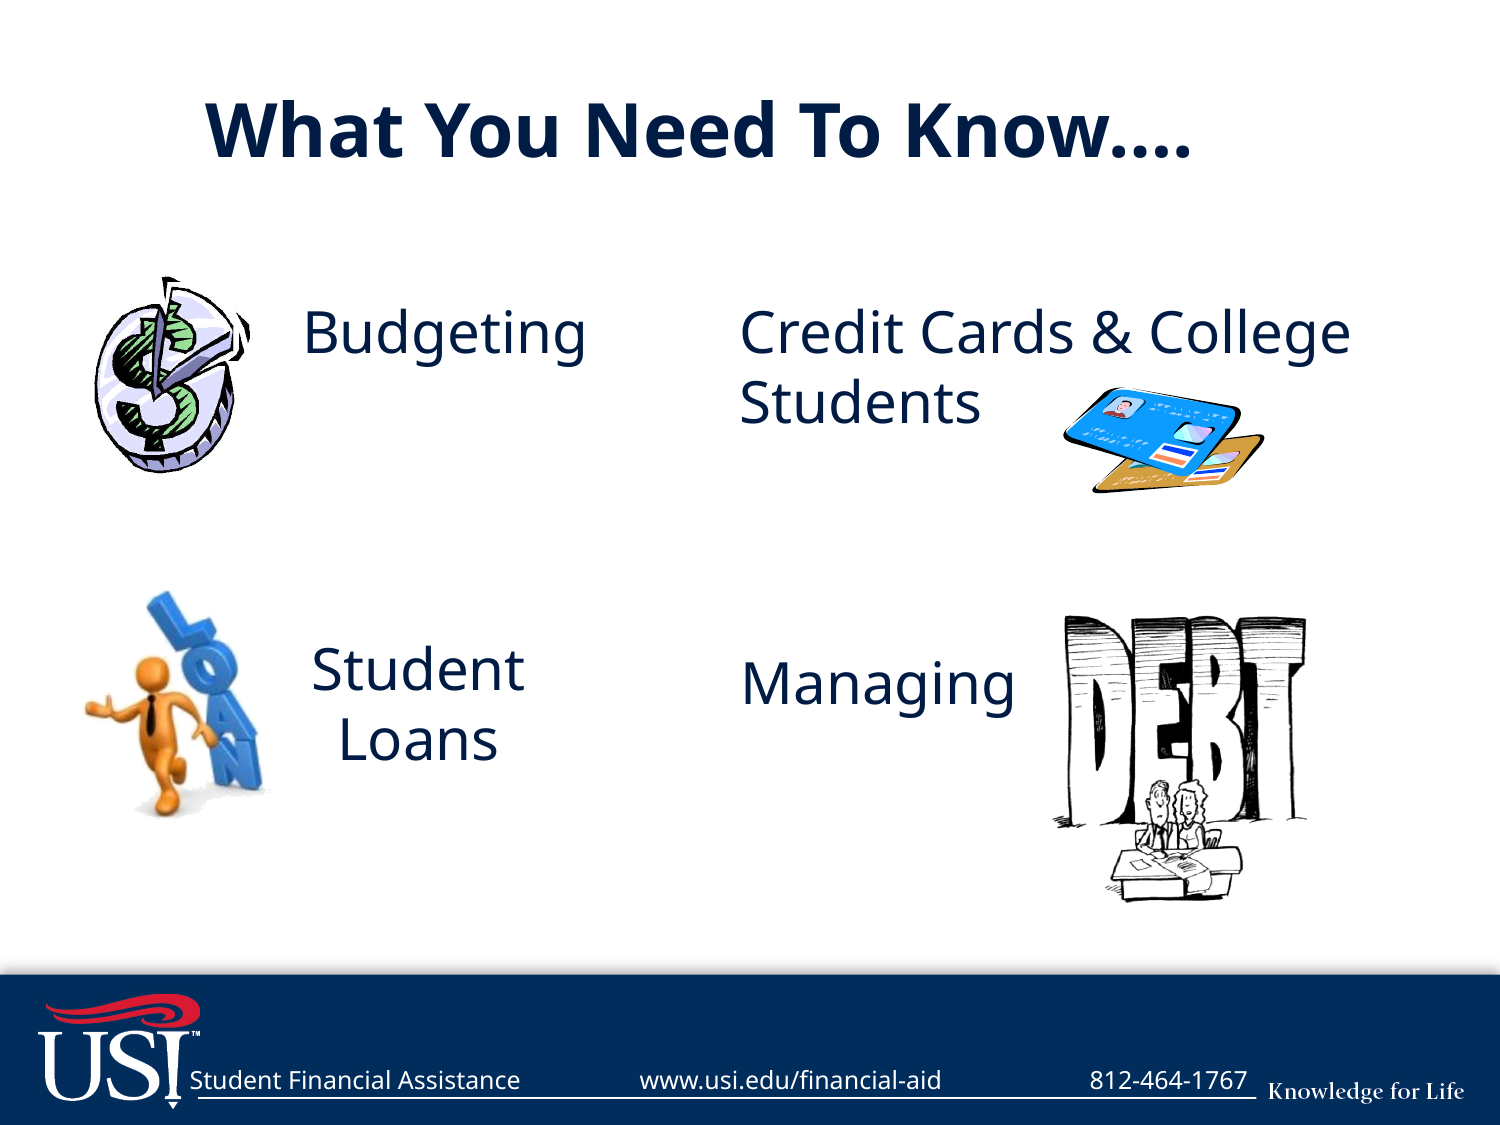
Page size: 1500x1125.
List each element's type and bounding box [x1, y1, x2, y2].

text_box [94, 274, 701, 476]
text_box [49, 583, 551, 831]
text_box [725, 611, 1310, 905]
picture [0, 0, 1500, 1125]
text_box [724, 286, 1389, 496]
